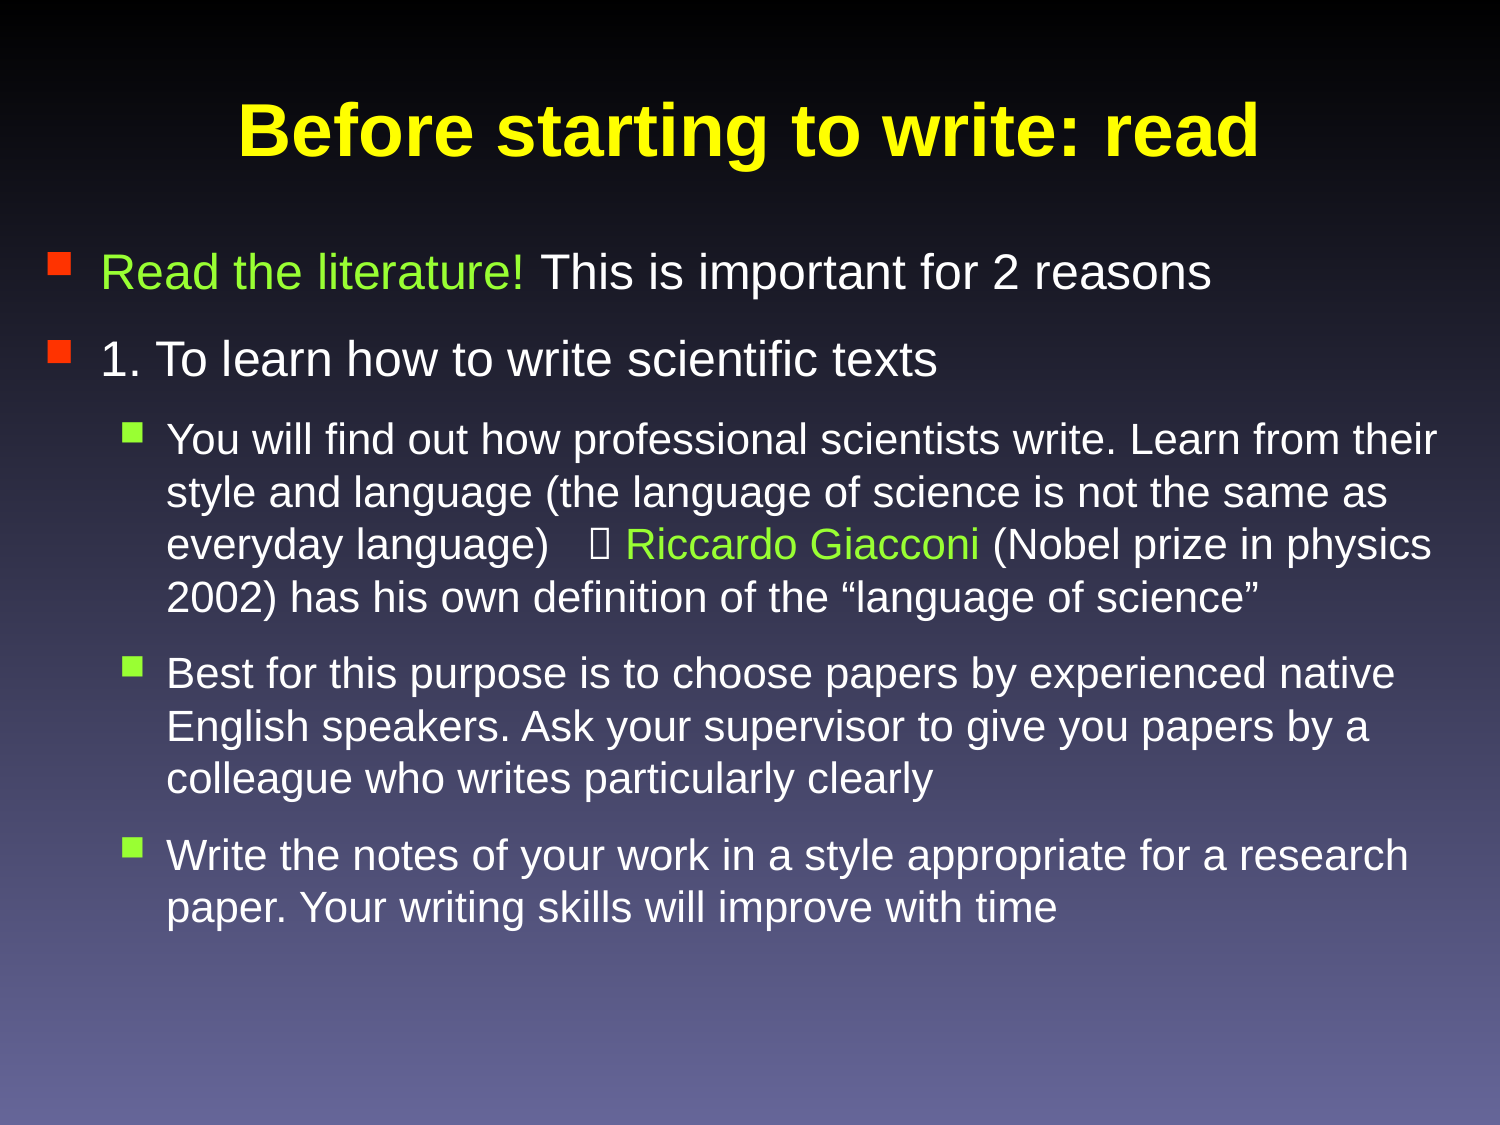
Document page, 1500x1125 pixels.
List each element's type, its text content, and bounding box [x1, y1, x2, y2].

title Before starting to write: read [75, 32, 1425, 220]
list Read the literature! This is important for 2 reasons 1. To learn how to write scientific texts You will find out how professional scientists write. Learn from their style and language (the language of science is not the same as everyday language)  Riccardo Giacconi (Nobel prize in physics 2002) has his own definition of the “language of science” Best for this purpose is to choose papers by experienced native English speakers. Ask your supervisor to give you papers by a colleague who writes particularly clearly Write the notes of your work in a style appropriate for a research paper. Your writing skills will improve with time [29, 231, 1471, 1095]
